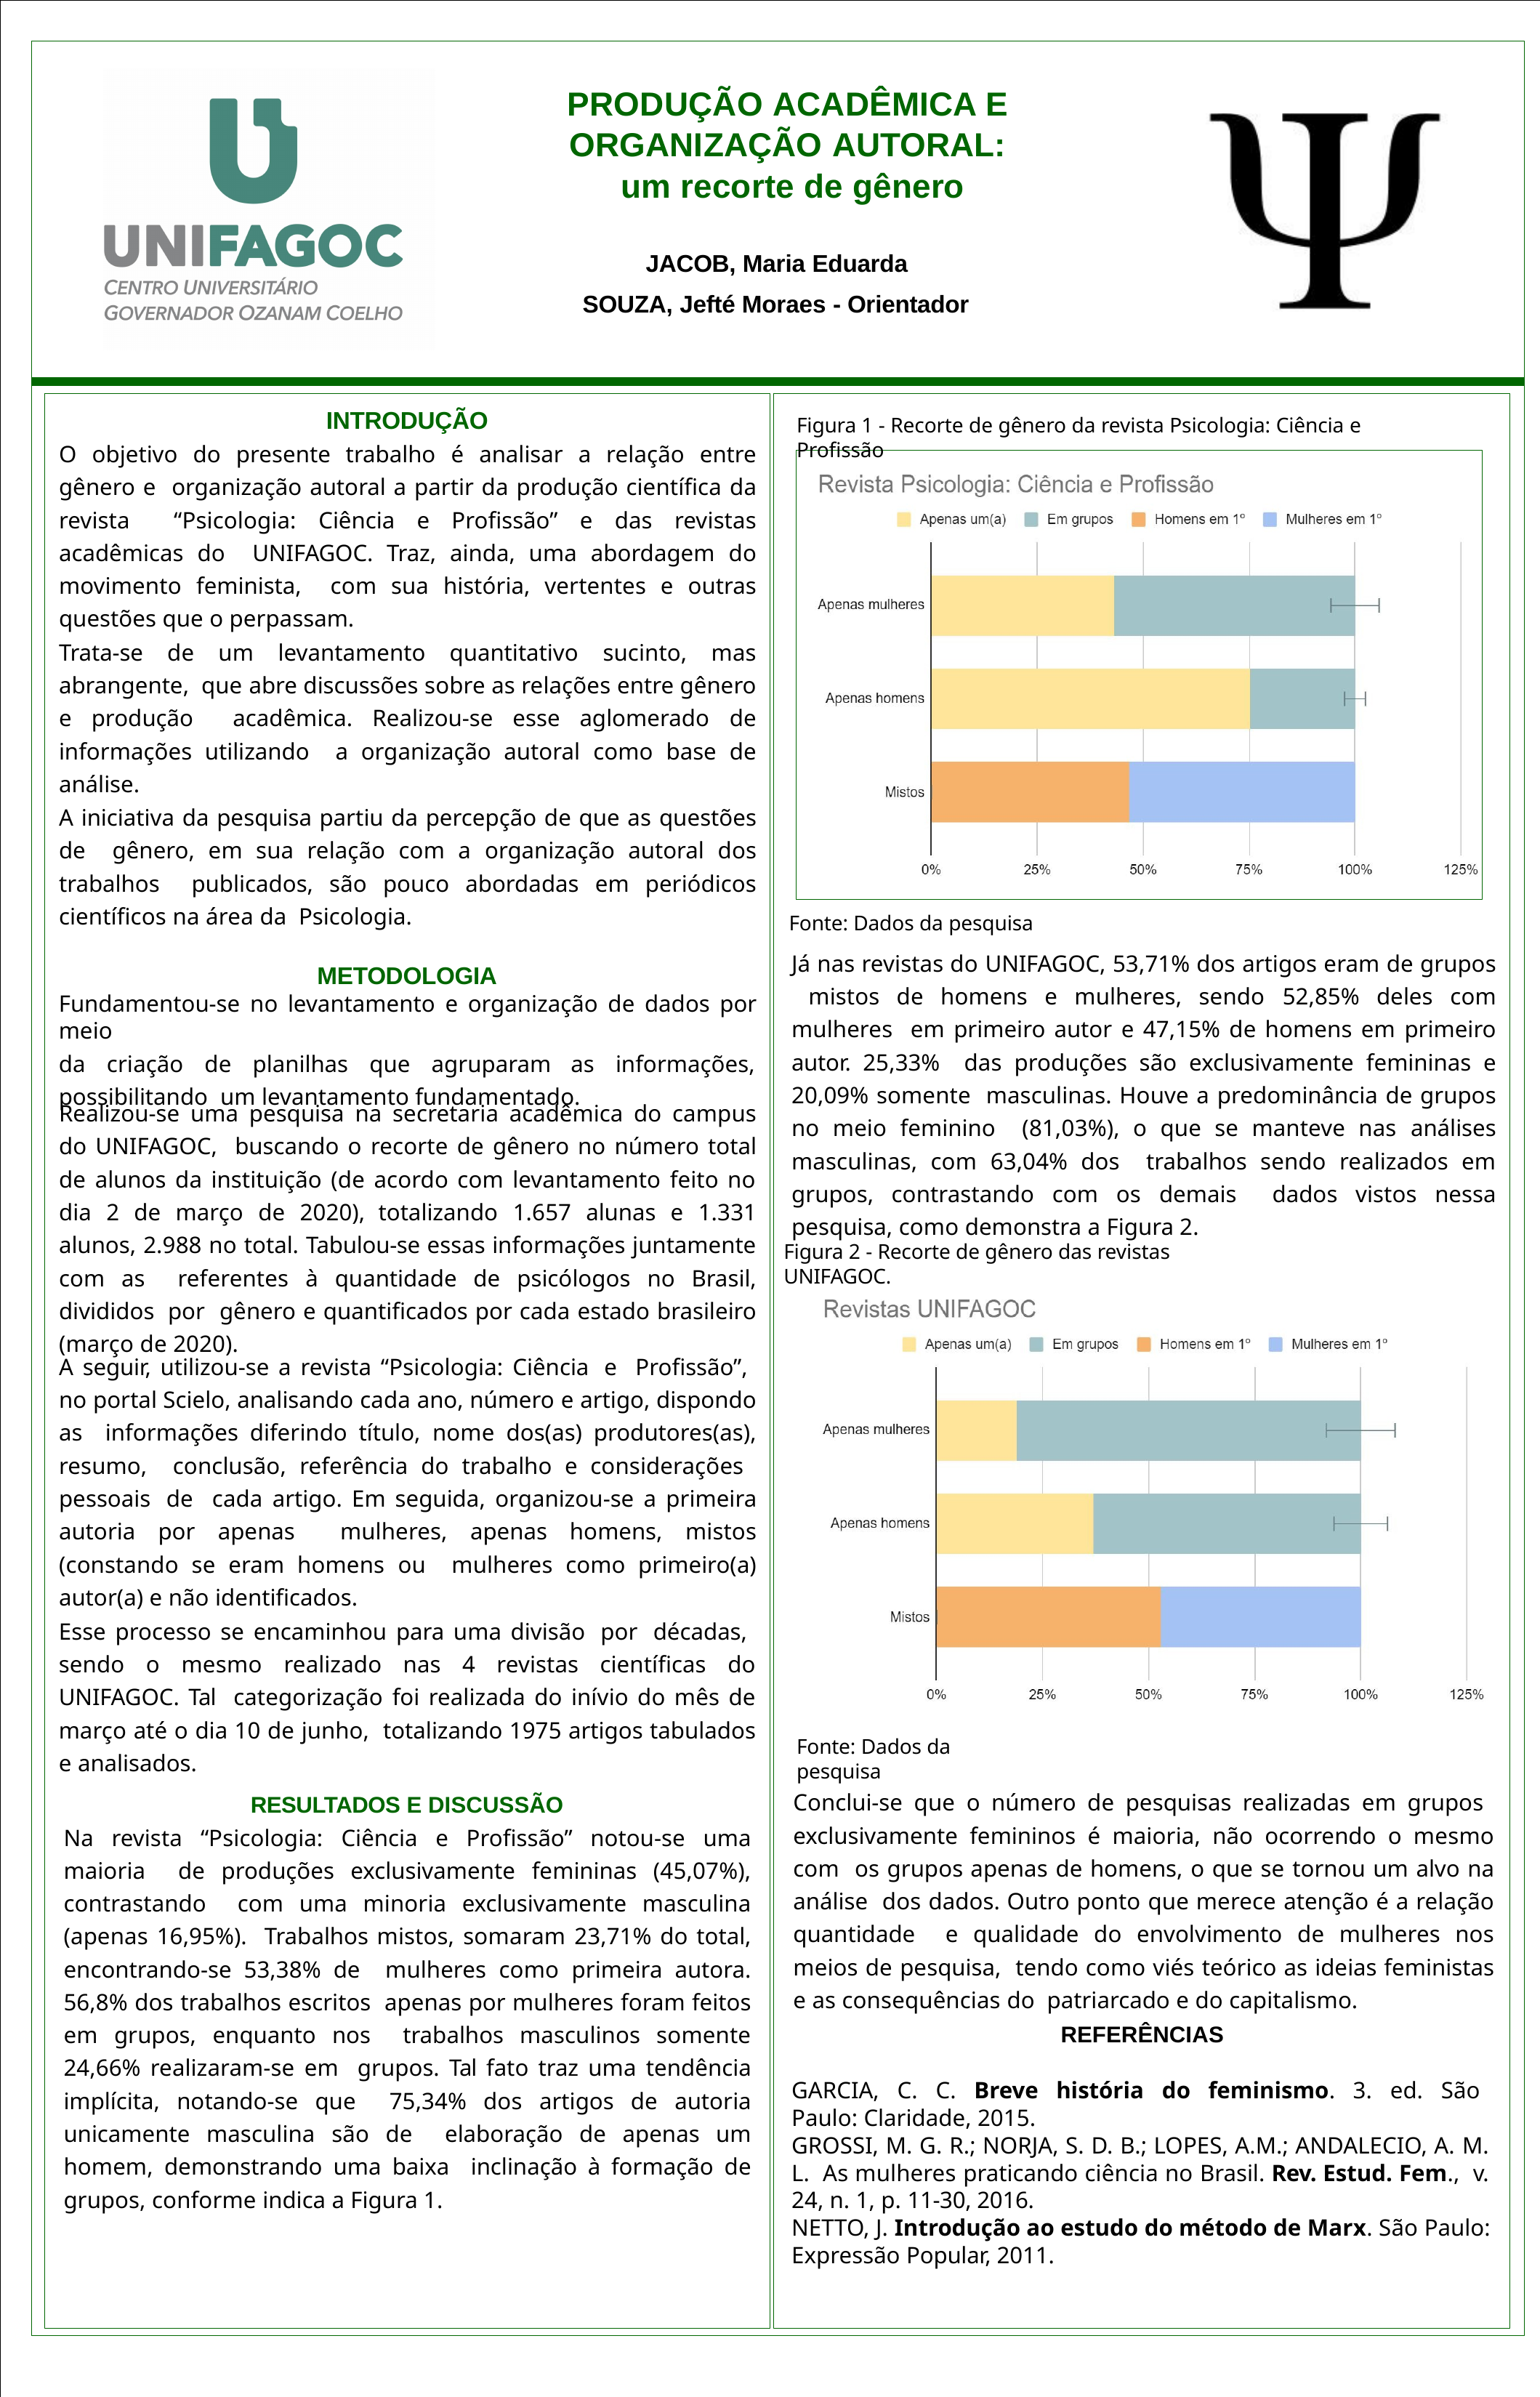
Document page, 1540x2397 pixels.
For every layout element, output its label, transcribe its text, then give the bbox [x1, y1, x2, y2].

text_box A seguir, utilizou-se a revista “Psicologia: Ciência e Profissão”, no portal Scielo, analisando cada ano, número e artigo, dispondo as informações diferindo título, nome dos(as) produtores(as), resumo, conclusão, referência do trabalho e considerações pessoais de cada artigo. Em seguida, organizou-se a primeira autoria por apenas mulheres, apenas homens, mistos (constando se eram homens ou mulheres como primeiro(a) autor(a) e não identificados. [57, 1345, 99, 1610]
text_box Esse processo se encaminhou para uma divisão por décadas, sendo o mesmo realizado nas 4 revistas científicas do UNIFAGOC. Tal categorização foi realizada do inívio do mês de março até o dia 10 de junho, totalizando 1975 artigos tabulados e analisados. [57, 1610, 757, 1776]
text_box Fonte: Dados da pesquisa [794, 1732, 1038, 1781]
text_box Realizou-se uma pesquisa na secretaria acadêmica do campus do UNIFAGOC, buscando o recorte de gênero no número total de alunos da instituição (de acordo com levantamento feito no dia 2 de março de 2020), totalizando 1.657 alunas e 1.331 alunos, 2.988 no total. Tabulou-se essas informações juntamente com as referentes à quantidade de psicólogos no Brasil, divididos por gênero e quantificados por cada estado brasileiro (março de 2020). [57, 1092, 99, 1345]
text_box A iniciativa da pesquisa partiu da percepção de que as questões de gênero, em sua relação com a organização autoral dos trabalhos publicados, são pouco abordadas em periódicos científicos na área da Psicologia. [57, 796, 99, 930]
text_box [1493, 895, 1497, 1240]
text_box METODOLOGIA Fundamentou-se no levantamento e organização de dados por meio da criação de planilhas que agruparam as informações, possibilitando um levantamento fundamentado. [57, 958, 99, 1092]
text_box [103, 68, 1488, 1701]
text_box GARCIA, C. C. Breve história do feminismo. 3. ed. São Paulo: Claridade, 2015. GROSSI, M. G. R.; NORJA, S. D. B.; LOPES, A.M.; ANDALECIO, A. M. L. As mulheres praticando ciência no Brasil. Rev. Estud. Fem., v. 24, n. 1, p. 11-30, 2016. NETTO, J. Introdução ao estudo do método de Marx. São Paulo: Expressão Popular, 2011. [790, 2074, 1493, 2268]
text_box Trata-se de um levantamento quantitativo sucinto, mas abrangente, que abre discussões sobre as relações entre gênero e produção acadêmica. Realizou-se esse aglomerado de informações utilizando a organização autoral como base de análise. [57, 631, 99, 796]
text_box RESULTADOS E DISCUSSÃO Na revista “Psicologia: Ciência e Profissão” notou-se uma maioria de produções exclusivamente femininas (45,07%), contrastando com uma minoria exclusivamente masculina (apenas 16,95%). Trabalhos mistos, somaram 23,71% do total, encontrando-se 53,38% de mulheres como primeira autora. 56,8% dos trabalhos escritos apenas por mulheres foram feitos em grupos, enquanto nos trabalhos masculinos somente 24,66% realizaram-se em grupos. Tal fato traz uma tendência implícita, notando-se que 75,34% dos artigos de autoria unicamente masculina são de elaboração de apenas um homem, demonstrando uma baixa inclinação à formação de grupos, conforme indica a Figura 1. [62, 1783, 752, 2213]
text_box INTRODUÇÃO O objetivo do presente trabalho é analisar a relação entre gênero e organização autoral a partir da produção científica da revista “Psicologia: Ciência e Profissão” e das revistas acadêmicas do UNIFAGOC. Traz, ainda, uma abordagem do movimento feminista, com sua história, vertentes e outras questões que o perpassam. [57, 397, 99, 631]
text_box Conclui-se que o número de pesquisas realizadas em grupos exclusivamente femininos é maioria, não ocorrendo o mesmo com os grupos apenas de homens, o que se tornou um alvo na análise dos dados. Outro ponto que merece atenção é a relação quantidade e qualidade do envolvimento de mulheres nos meios de pesquisa, tendo como viés teórico as ideias feministas e as consequências do patriarcado e do capitalismo. REFERÊNCIAS [791, 1781, 1496, 2047]
